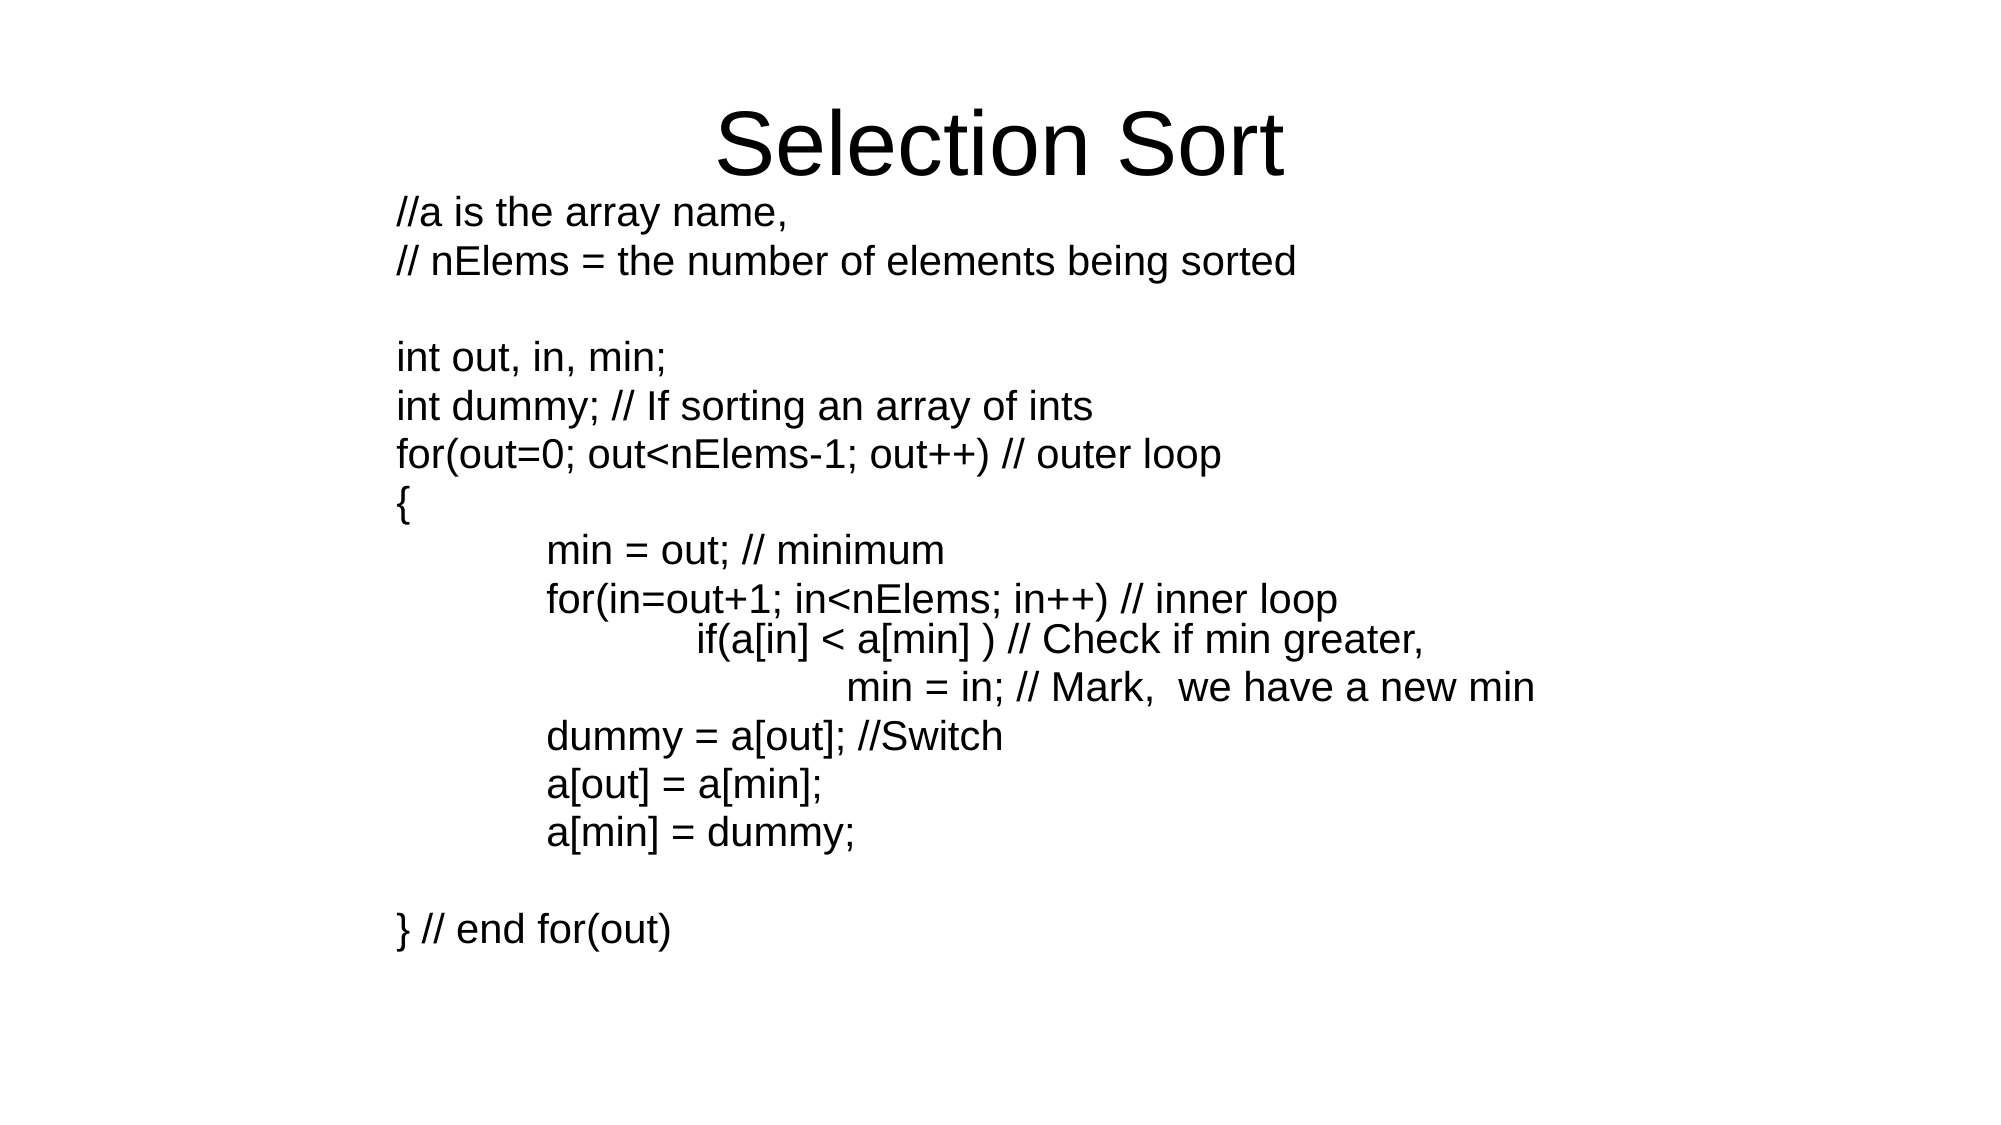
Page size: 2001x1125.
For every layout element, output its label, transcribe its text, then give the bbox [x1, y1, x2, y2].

title Selection Sort [99, 45, 1900, 233]
list //a is the array name, // nElems = the number of elements being sorted int out, in, min; int dummy; // If sorting an array of ints for(out=0; out<nElems-1; out++) // outer loop { min = out; // minimum for(in=out+1; in<nElems; in++) // inner loop if(a[in] < a[min] ) // Check if min greater, min = in; // Mark, we have a new min dummy = a[out]; //Switch a[out] = a[min]; a[min] = dummy; } // end for(out) [324, 187, 1675, 1088]
